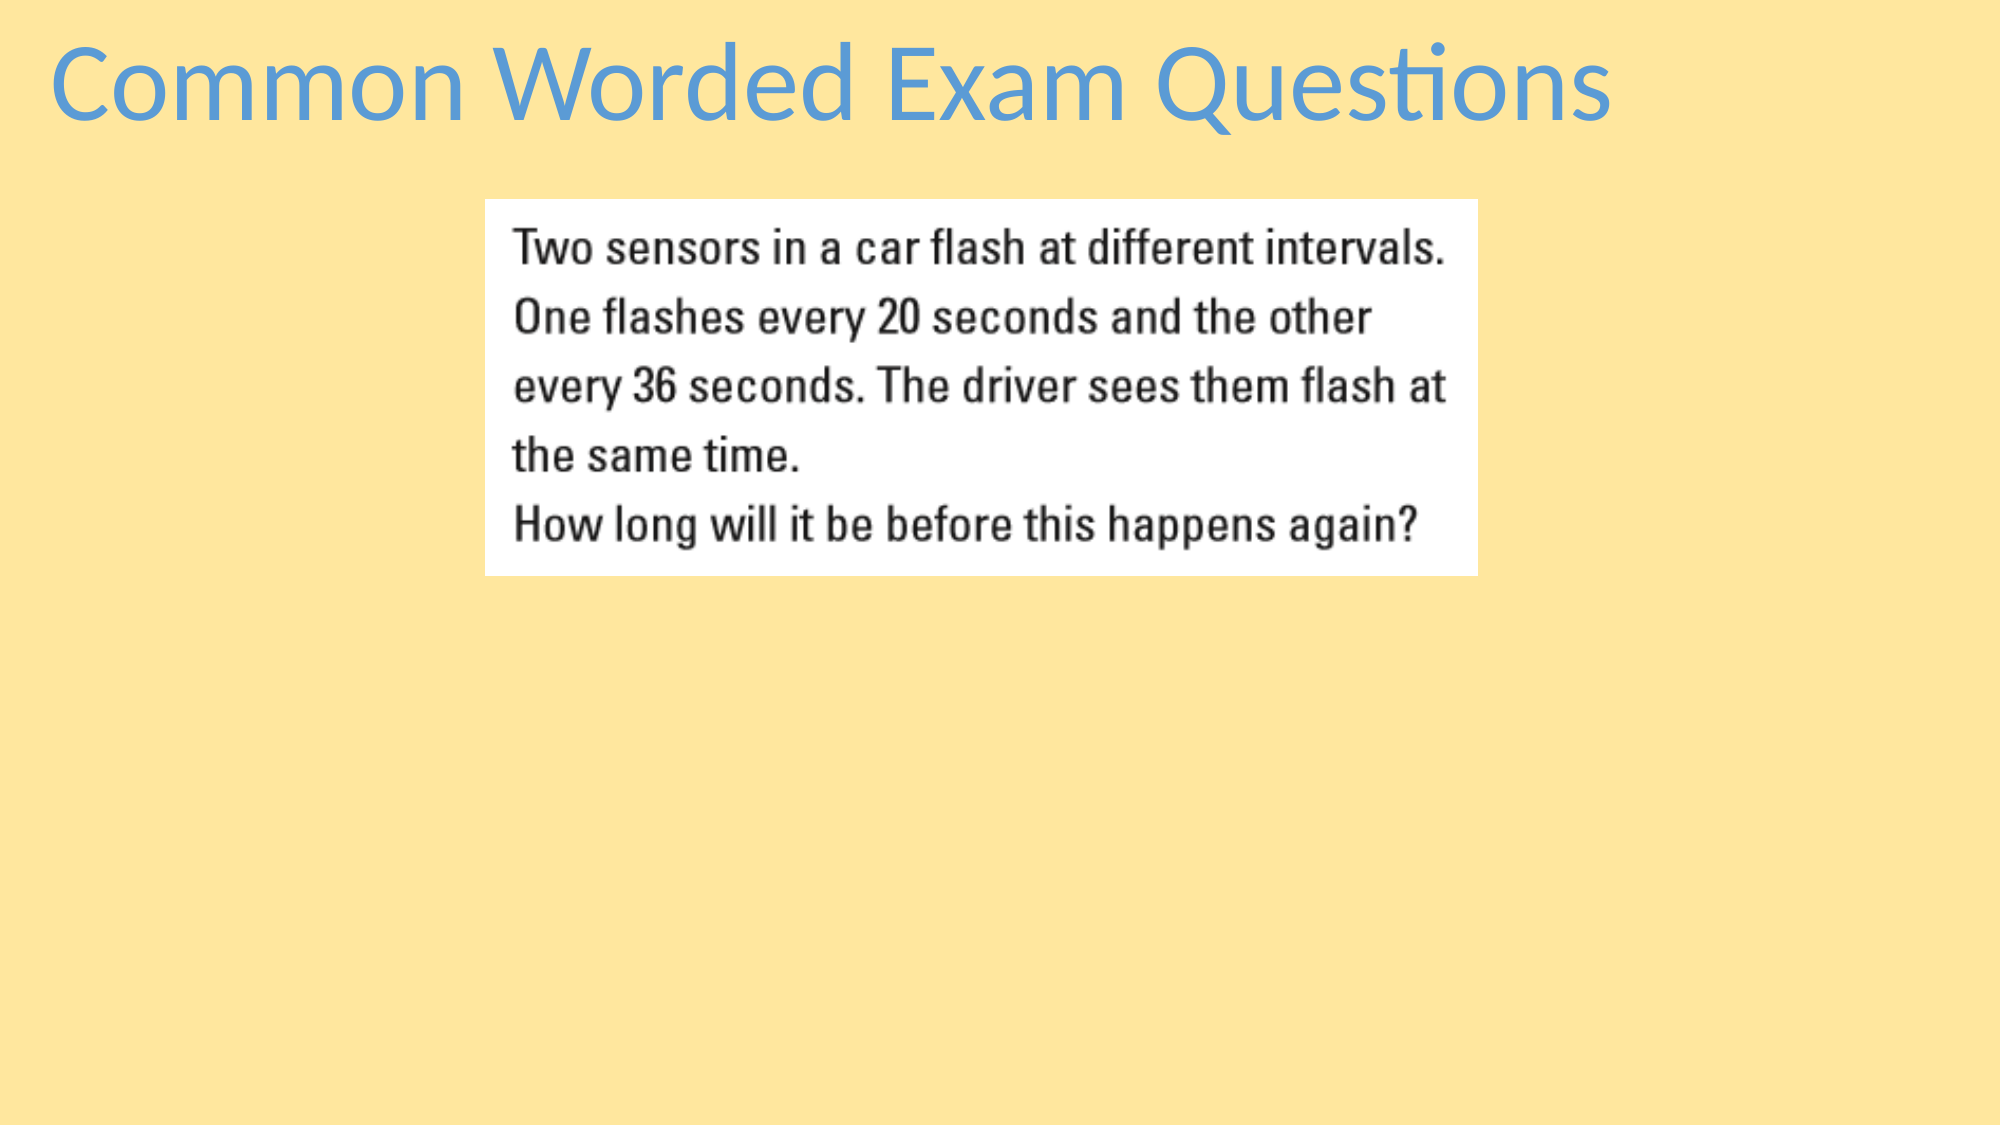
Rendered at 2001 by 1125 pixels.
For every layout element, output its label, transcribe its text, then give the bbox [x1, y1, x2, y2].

picture [485, 199, 1478, 576]
text_box Common Worded Exam Questions [35, 0, 1629, 150]
